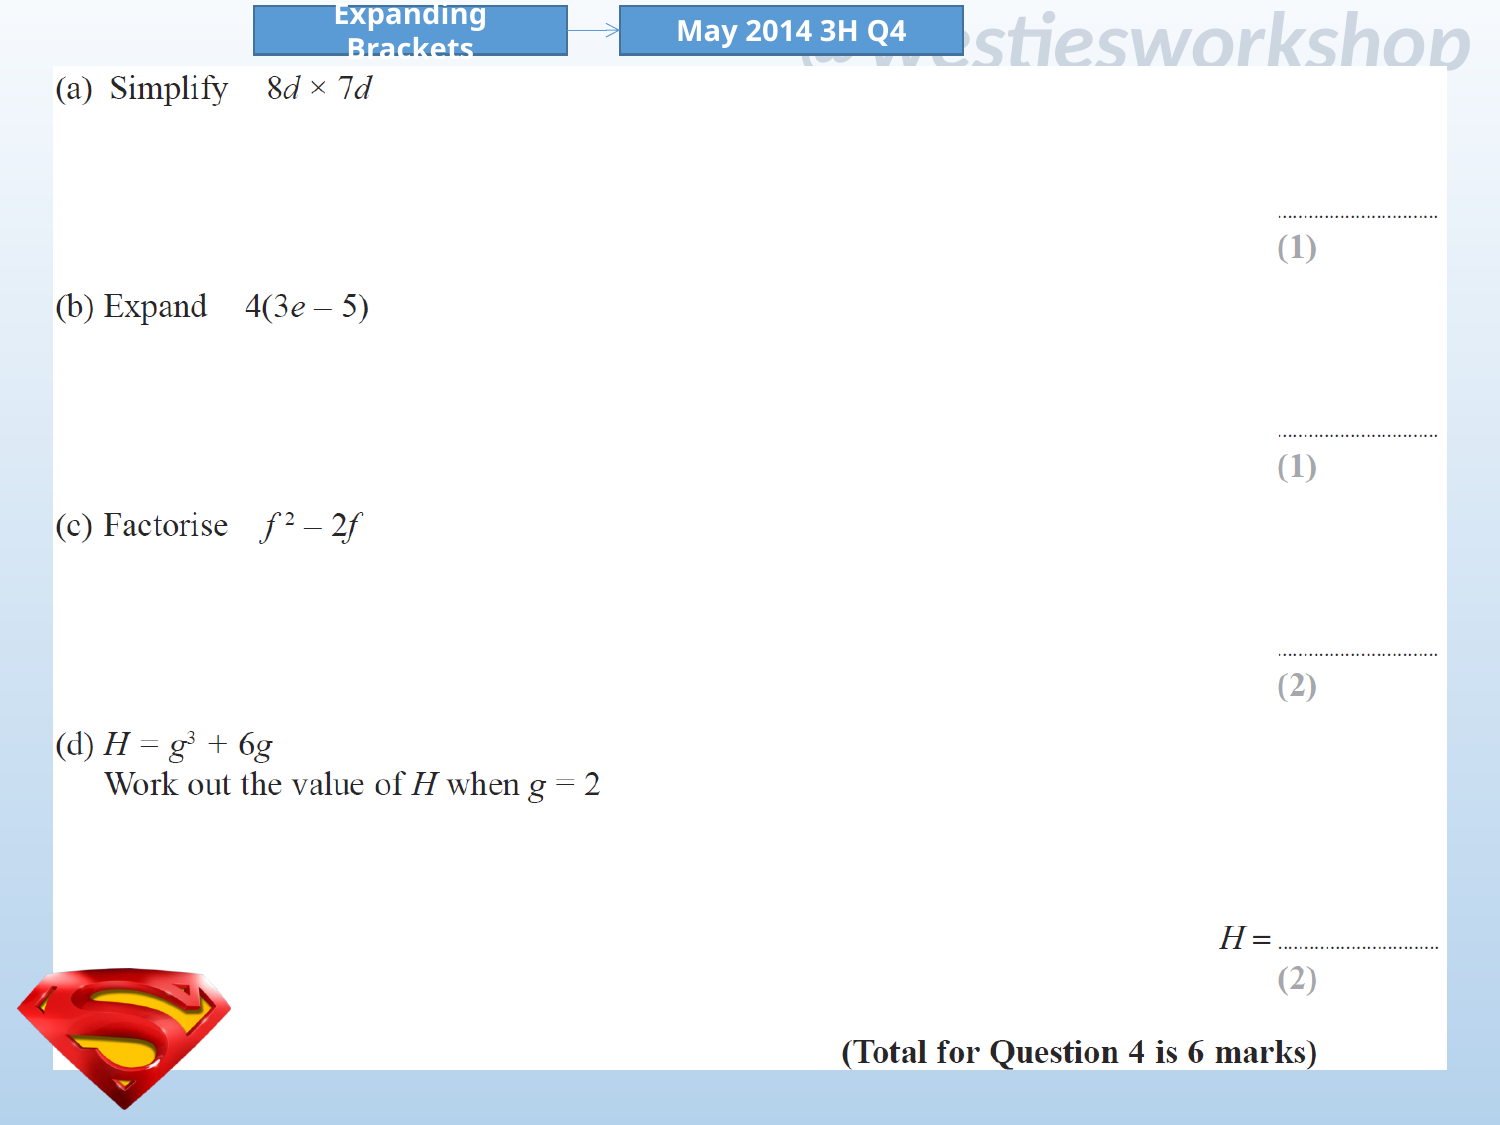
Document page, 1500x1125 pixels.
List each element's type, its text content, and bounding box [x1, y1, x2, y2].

text_box Expanding Brackets [253, 5, 568, 56]
picture [17, 66, 1447, 1110]
text_box May 2014 3H Q4 [619, 5, 964, 56]
